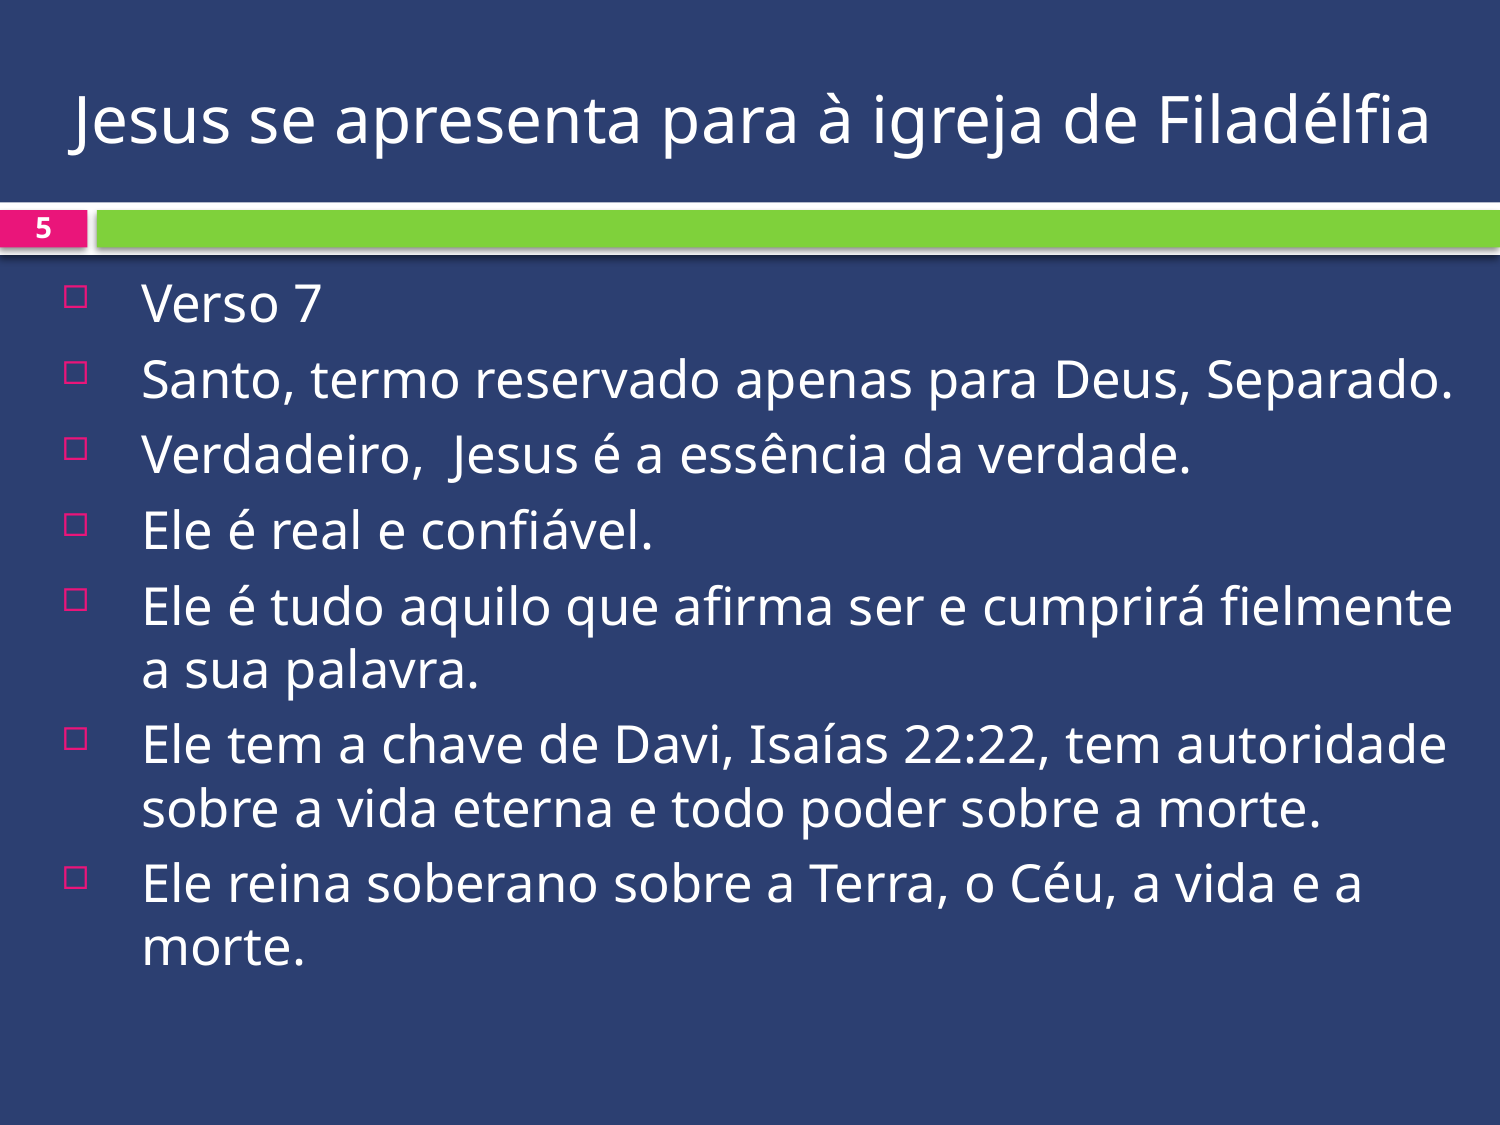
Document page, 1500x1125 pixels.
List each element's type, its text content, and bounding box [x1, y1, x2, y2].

list Verso 7 Santo, termo reservado apenas para Deus, Separado. Verdadeiro, Jesus é a essência da verdade. Ele é real e confiável. Ele é tudo aquilo que afirma ser e cumprirá fielmente a sua palavra. Ele tem a chave de Davi, Isaías 22:22, tem autoridade sobre a vida eterna e todo poder sobre a morte. Ele reina soberano sobre a Terra, o Céu, a vida e a morte. [46, 262, 1471, 1083]
slide_number 5 [0, 208, 88, 249]
title Jesus se apresenta para à igreja de Filadélfia [58, 35, 1474, 200]
